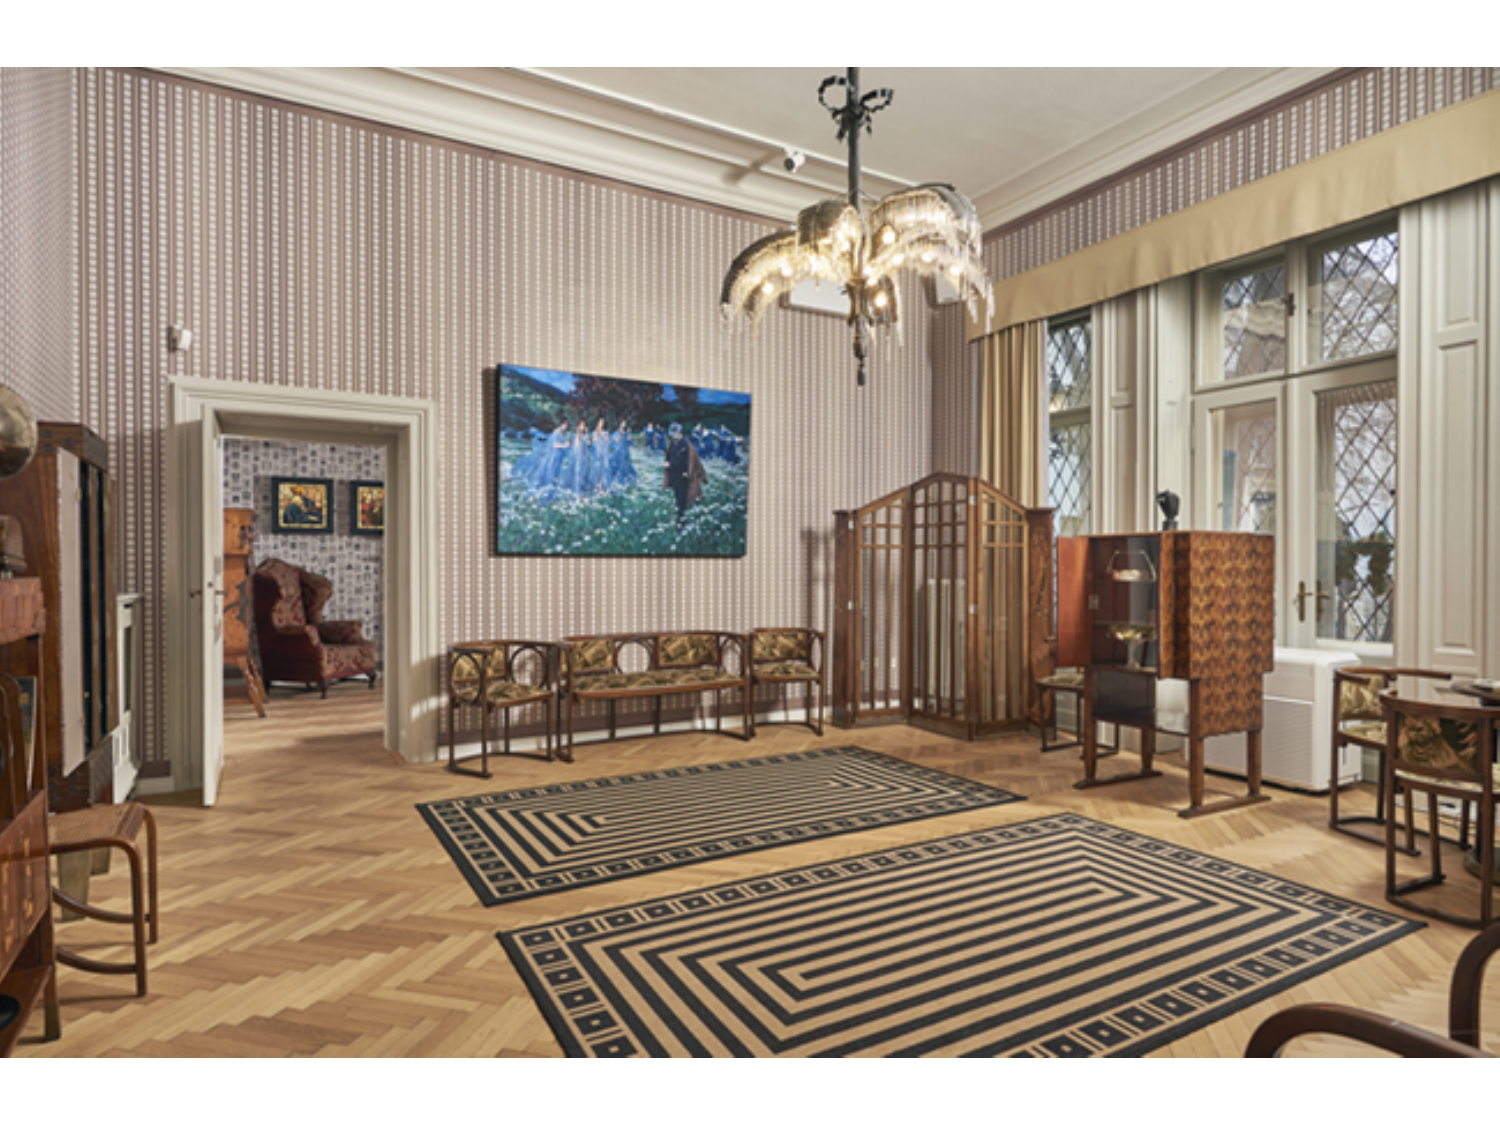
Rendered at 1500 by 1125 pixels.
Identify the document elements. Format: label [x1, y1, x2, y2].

picture [0, 67, 1500, 1058]
